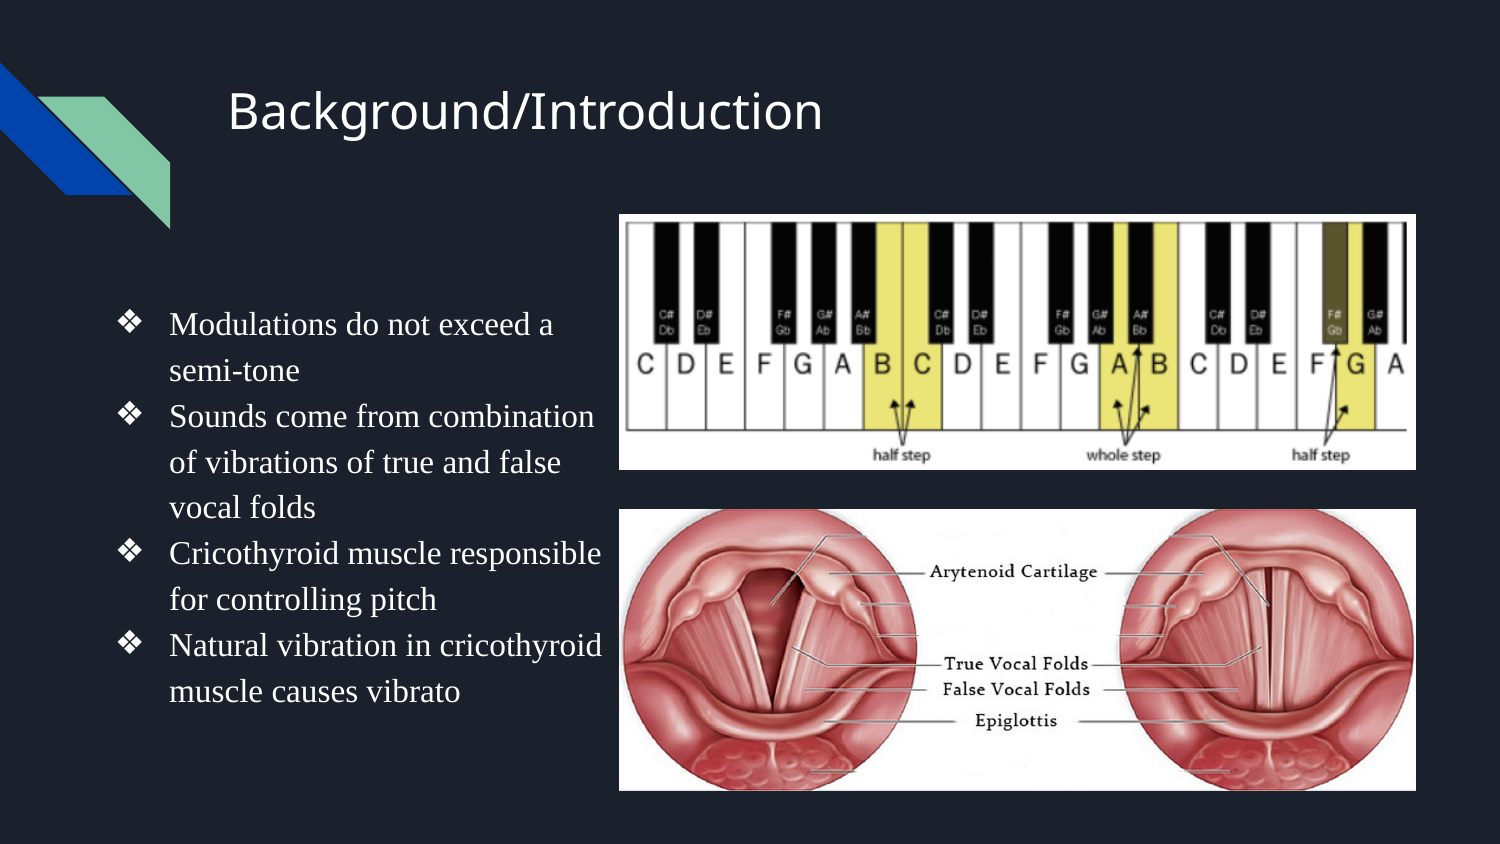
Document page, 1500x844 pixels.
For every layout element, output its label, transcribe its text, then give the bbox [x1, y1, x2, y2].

picture [619, 214, 1416, 470]
list Modulations do not exceed a semi-tone Sounds come from combination of vibrations of true and false vocal folds Cricothyroid muscle responsible for controlling pitch Natural vibration in cricothyroid muscle causes vibrato [79, 214, 620, 791]
title Background/Introduction [212, 64, 1368, 214]
picture [619, 509, 1416, 792]
